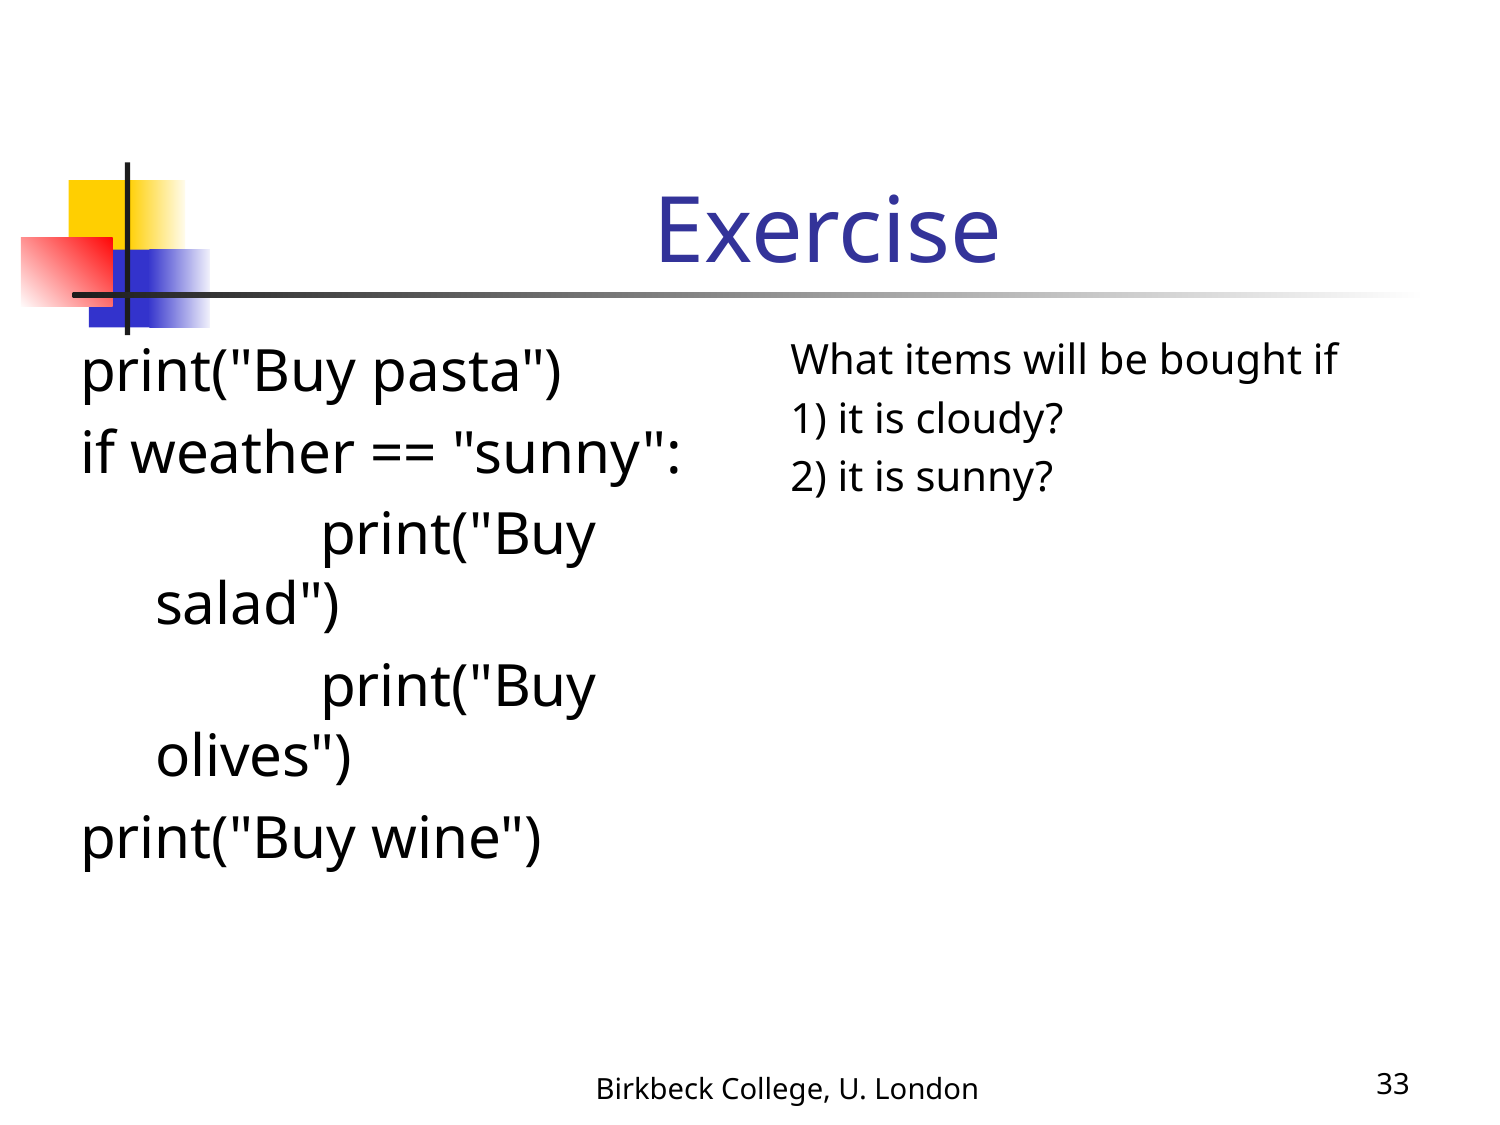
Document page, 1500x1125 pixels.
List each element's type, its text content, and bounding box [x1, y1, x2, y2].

slide_number 33 [1112, 1037, 1426, 1113]
text_box What items will be bought if 1) it is cloudy? 2) it is sunny? [775, 325, 1450, 1001]
title Exercise [188, 101, 1468, 289]
footer Birkbeck College, U. London [549, 1037, 1026, 1113]
list print("Buy pasta") if weather == "sunny": print("Buy salad") print("Buy olives") print("Buy wine") [64, 325, 739, 1001]
